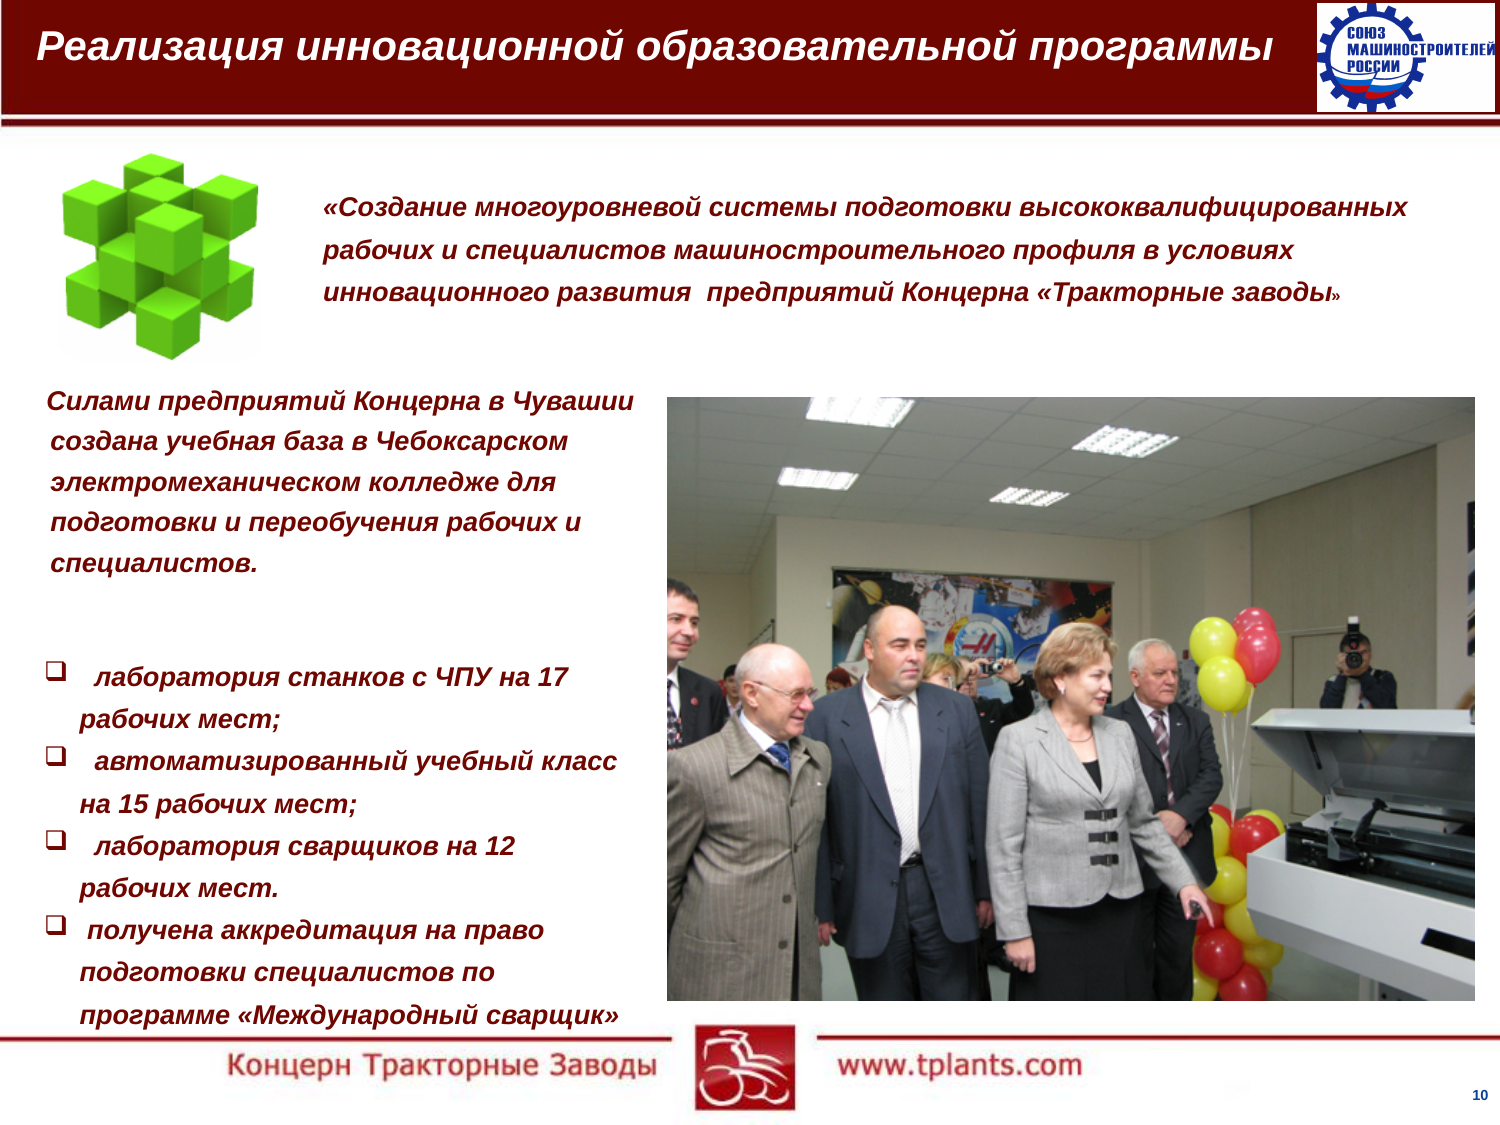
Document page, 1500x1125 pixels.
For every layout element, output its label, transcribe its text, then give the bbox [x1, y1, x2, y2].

picture [0, 0, 1500, 1125]
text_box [1316, 2, 1495, 112]
slide_number 10 [1453, 1085, 1489, 1104]
list Силами предприятий Концерна в Чувашии создана учебная база в Чебоксарском электромеханическом колледже для подготовки и переобучения рабочих и специалистов. [0, 375, 640, 587]
text_box лаборатория станков с ЧПУ на 17 рабочих мест; автоматизированный учебный класс на 15 рабочих мест; лаборатория сварщиков на 12 рабочих мест. получена аккредитация на право подготовки специалистов по программе «Международный сварщик» [29, 642, 644, 1037]
text_box «Создание многоуровневой системы подготовки высококвалифицированных рабочих и специалистов машиностроительного профиля в условиях инновационного развития предприятий Концерна «Тракторные заводы» [308, 172, 1495, 315]
title Реализация инновационной образовательной программы [5, 19, 1311, 101]
